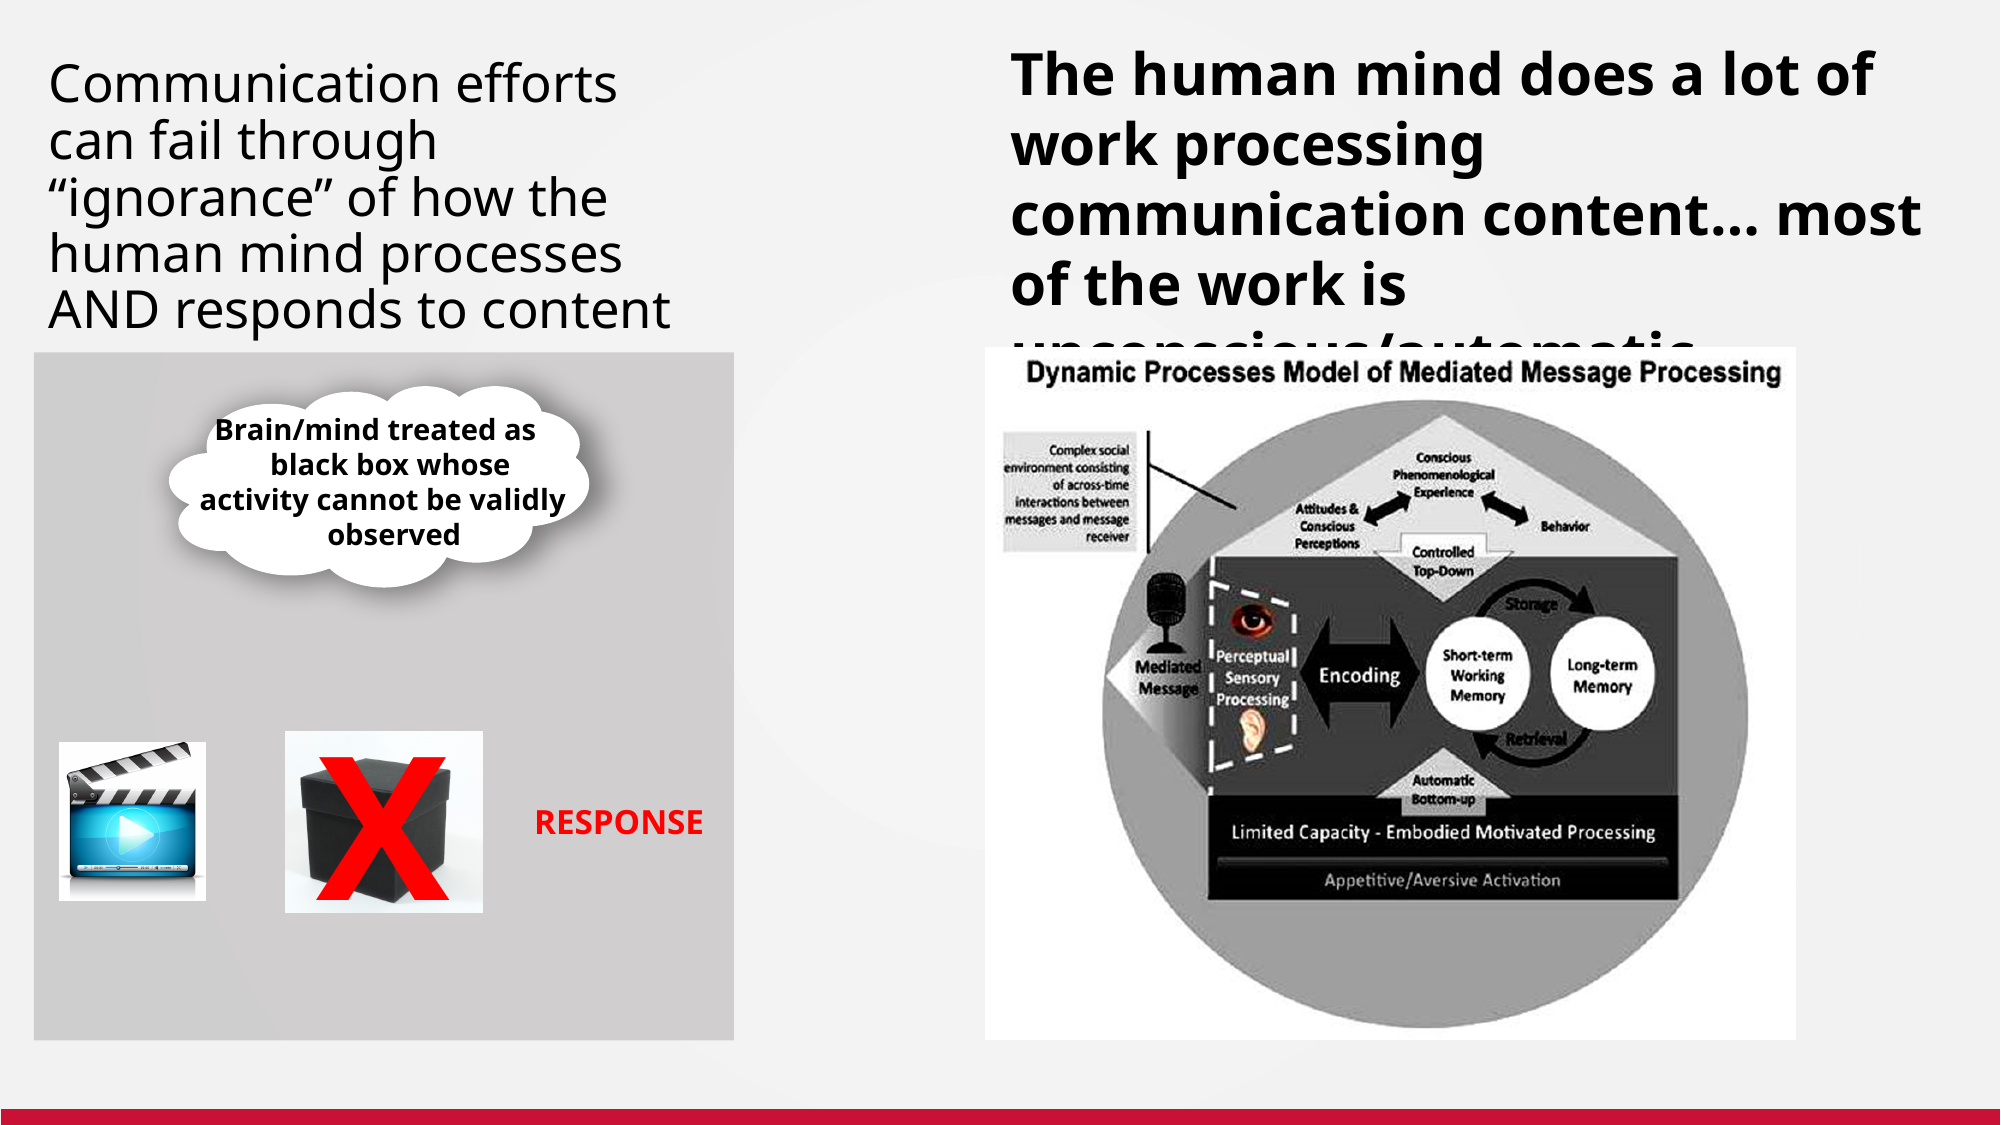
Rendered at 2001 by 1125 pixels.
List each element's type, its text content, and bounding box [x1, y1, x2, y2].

text_box [33, 352, 734, 1041]
text_box [0, 1109, 2000, 1125]
text_box Brain/mind treated as black box whose activity cannot be validly observed [168, 386, 590, 588]
picture [985, 347, 1796, 1040]
list Communication efforts can fail through “ignorance” of how the human mind processes AND responds to content [33, 50, 734, 352]
text_box X [302, 693, 563, 948]
picture [285, 731, 482, 913]
text_box RESPONSE [519, 793, 865, 849]
picture [59, 742, 206, 902]
text_box The human mind does a lot of work processing communication content… most of the work is unconscious/automatic [995, 29, 1946, 440]
